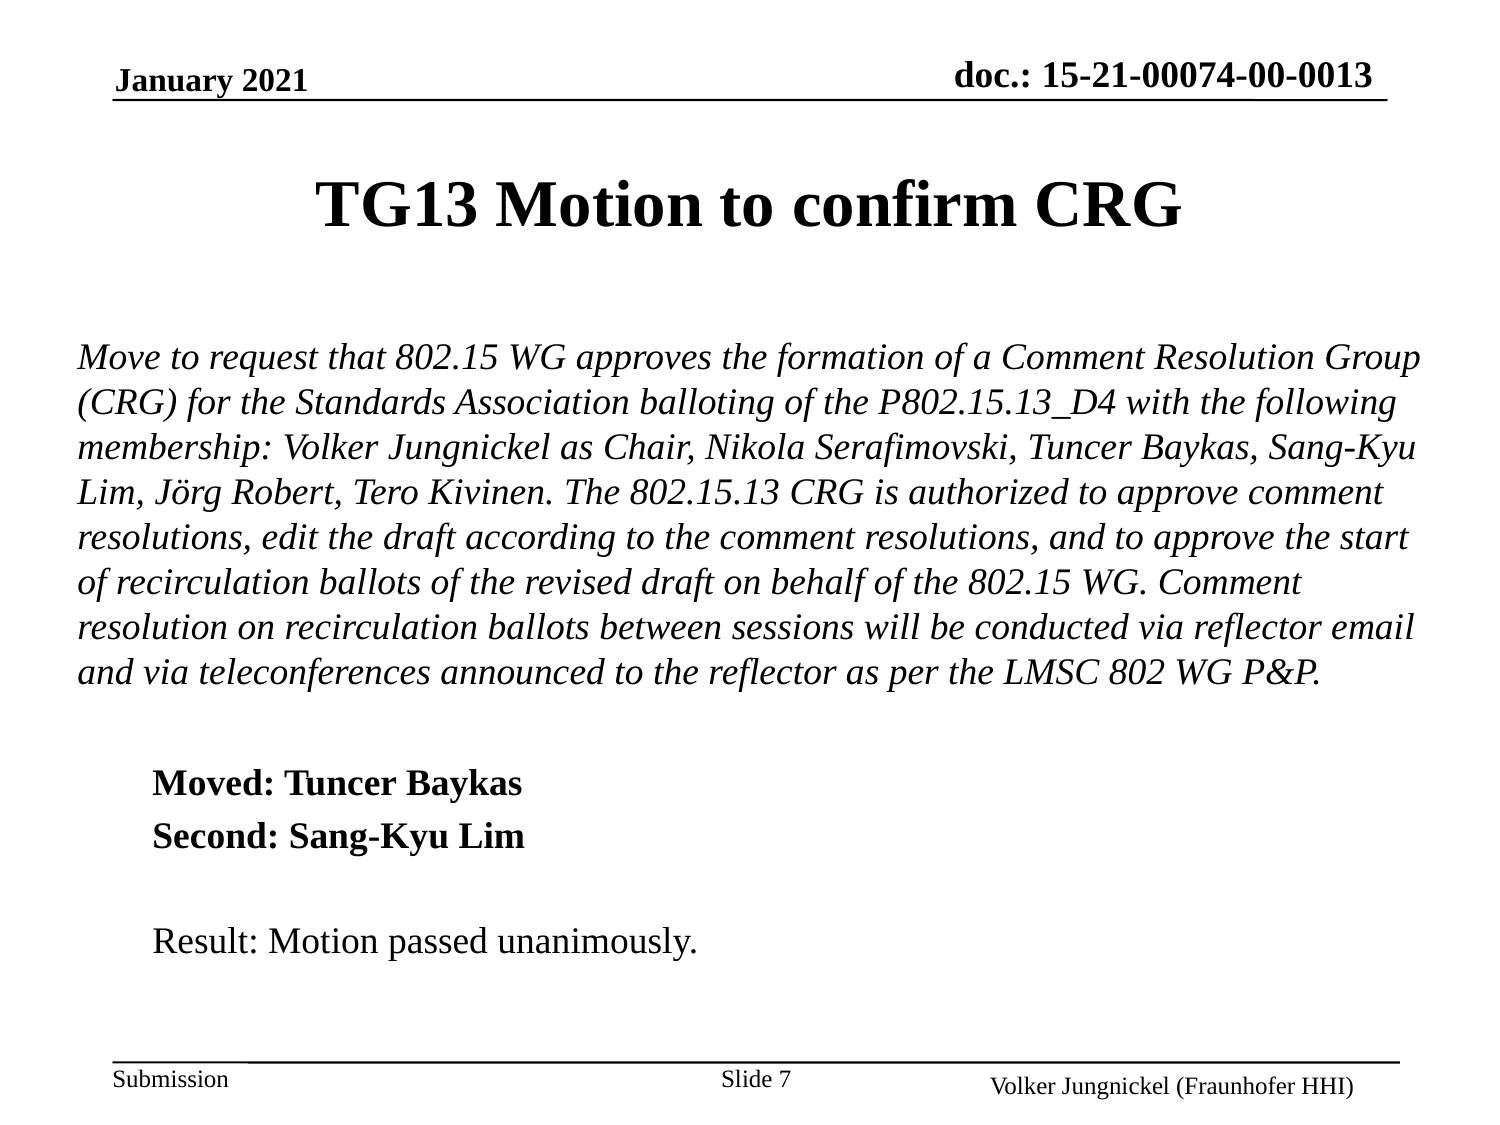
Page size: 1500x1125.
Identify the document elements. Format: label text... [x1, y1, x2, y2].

slide_number Slide 7 [711, 1061, 801, 1093]
title TG13 Motion to confirm CRG [112, 112, 1388, 288]
list Move to request that 802.15 WG approves the formation of a Comment Resolution Group (CRG) for the Standards Association balloting of the P802.15.13_D4 with the following membership: Volker Jungnickel as Chair, Nikola Serafimovski, Tuncer Baykas, Sang-Kyu Lim, Jörg Robert, Tero Kivinen. The 802.15.13 CRG is authorized to approve comment resolutions, edit the draft according to the comment resolutions, and to approve the start of recirculation ballots of the revised draft on behalf of the 802.15 WG. Comment resolution on recirculation ballots between sessions will be conducted via reflector email and via teleconferences announced to the reflector as per the LMSC 802 WG P&P. Moved: Tuncer Baykas Second: Sang-Kyu Lim Result: Motion passed unanimously. [62, 324, 1463, 700]
footer Volker Jungnickel (Fraunhofer HHI) [975, 1062, 1402, 1100]
